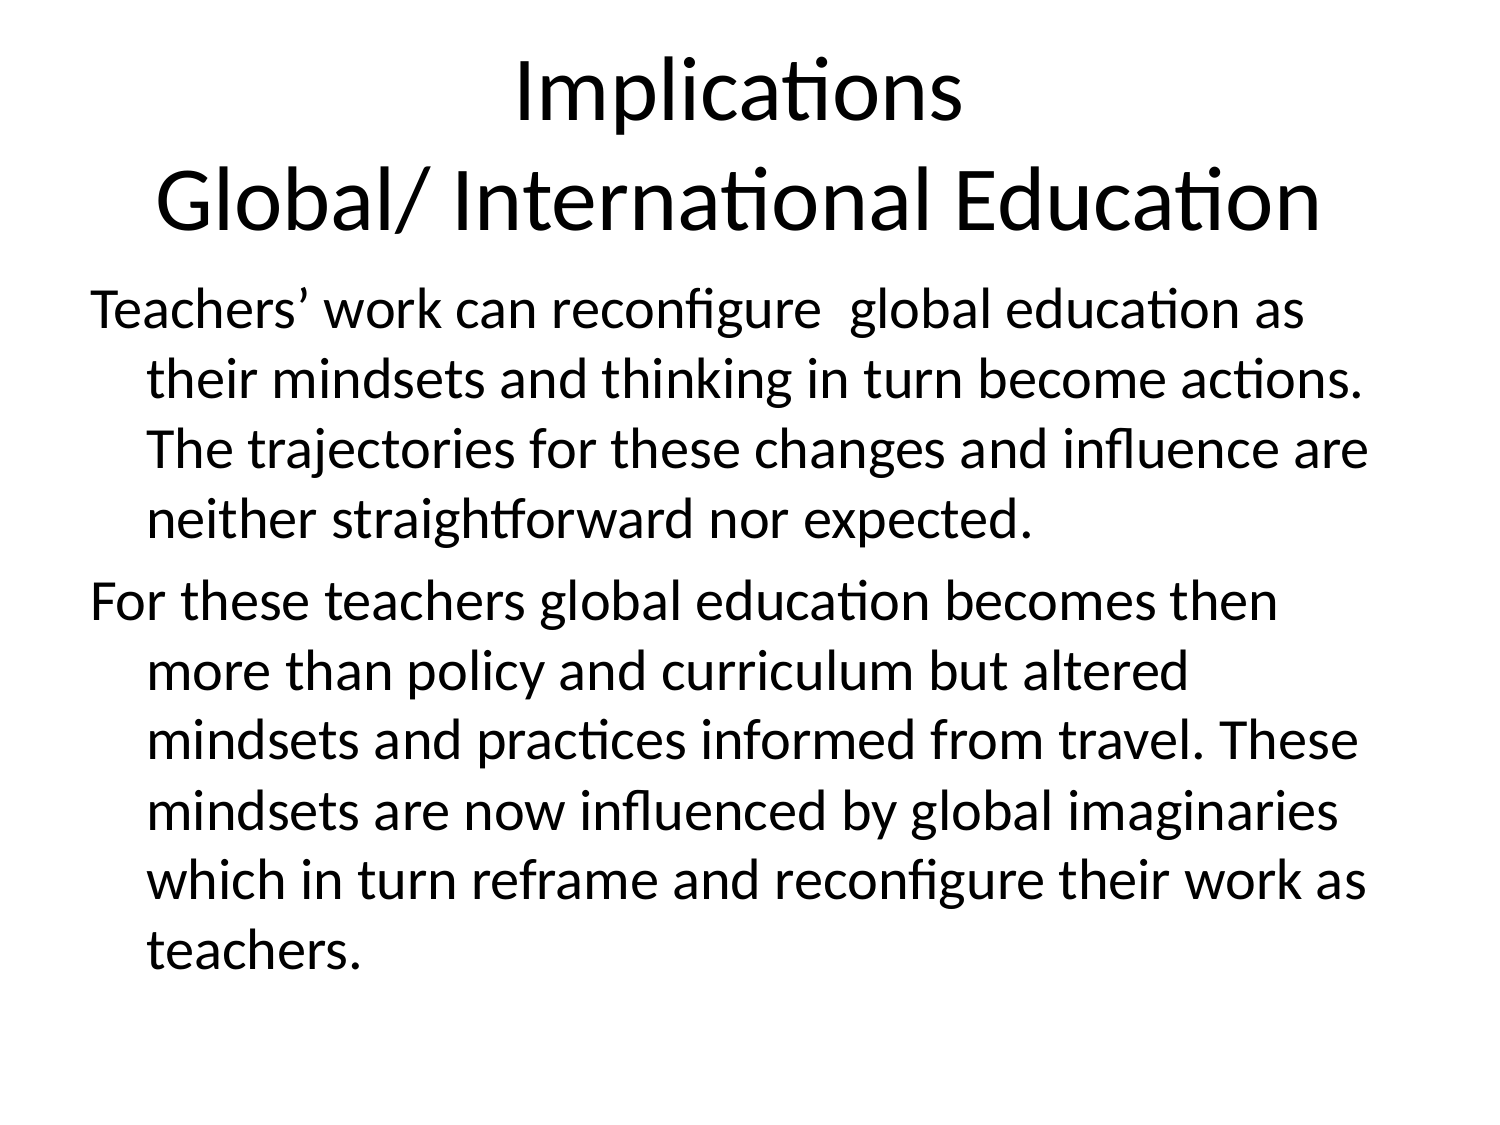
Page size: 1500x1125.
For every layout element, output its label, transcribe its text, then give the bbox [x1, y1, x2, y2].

title Implications Global/ International Education [75, 45, 1425, 233]
list Teachers’ work can reconfigure global education as their mindsets and thinking in turn become actions. The trajectories for these changes and influence are neither straightforward nor expected. For these teachers global education becomes then more than policy and curriculum but altered mindsets and practices informed from travel. These mindsets are now influenced by global imaginaries which in turn reframe and reconfigure their work as teachers. [75, 262, 1425, 1005]
